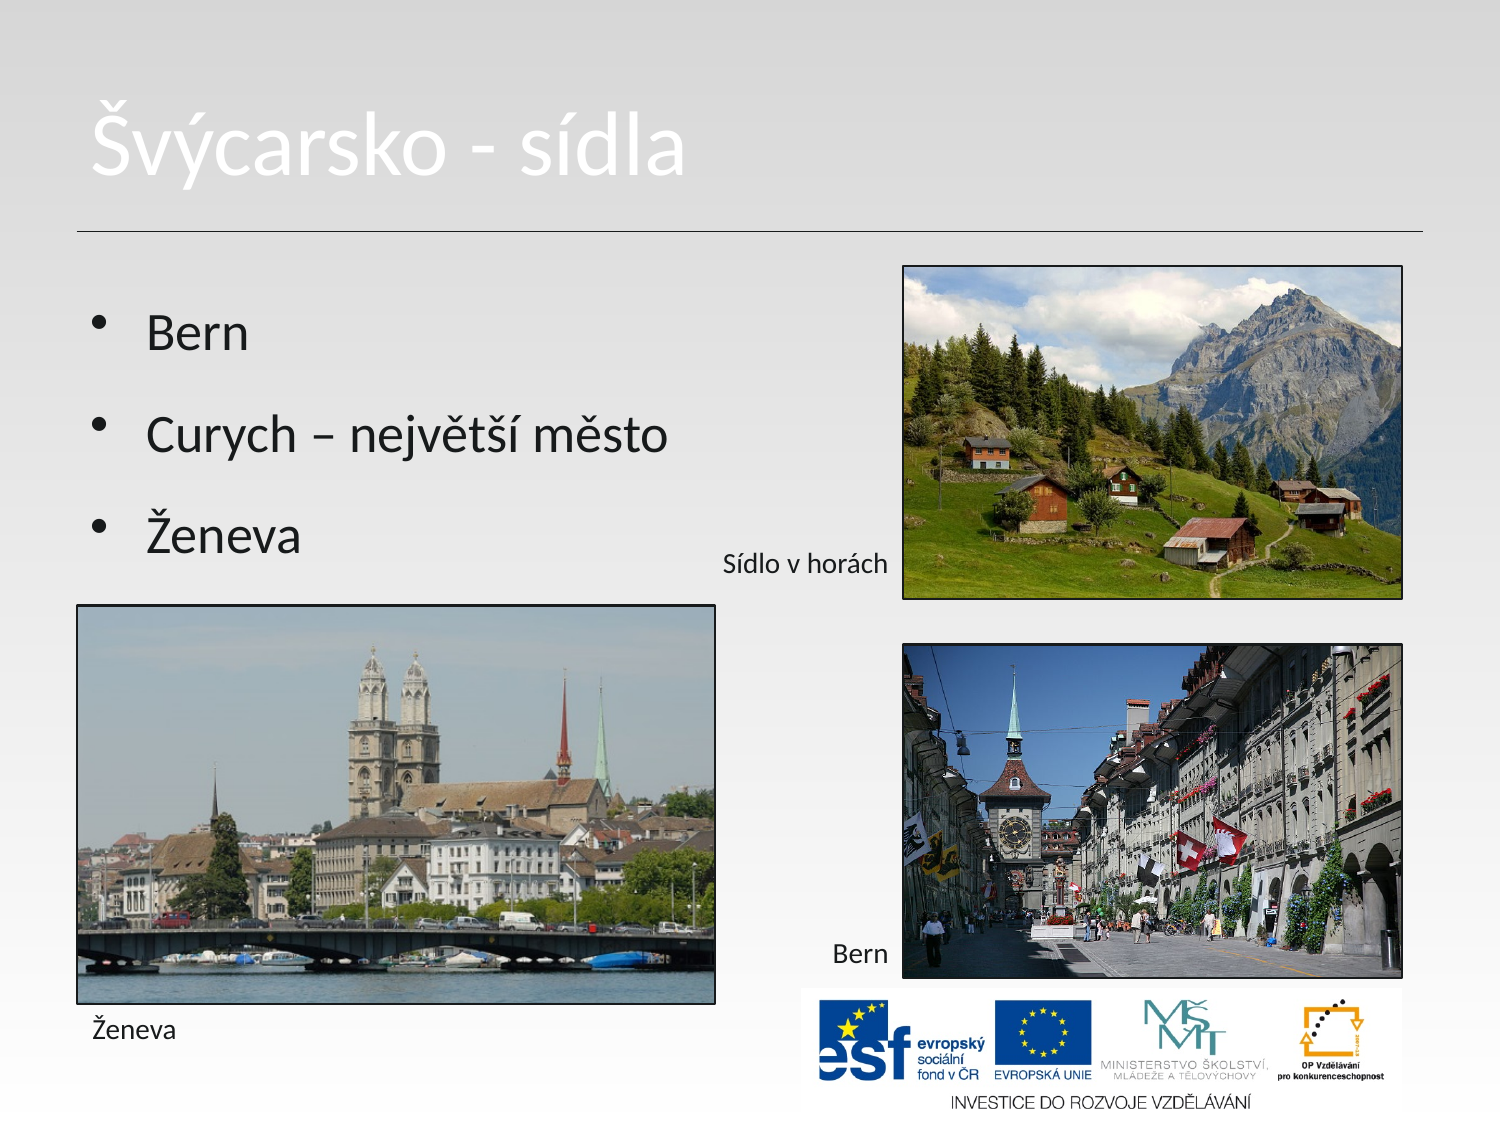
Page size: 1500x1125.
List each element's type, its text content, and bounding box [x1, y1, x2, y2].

list Bern Curych – největší město Ženeva [75, 262, 738, 622]
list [77, 606, 715, 1004]
picture [903, 645, 1402, 978]
text_box Sídlo v horách [702, 537, 898, 588]
title Švýcarsko - sídla [75, 45, 1425, 233]
picture [903, 266, 1402, 599]
text_box Bern [767, 926, 898, 977]
picture [800, 988, 1402, 1120]
text_box Ženeva [77, 1011, 468, 1053]
